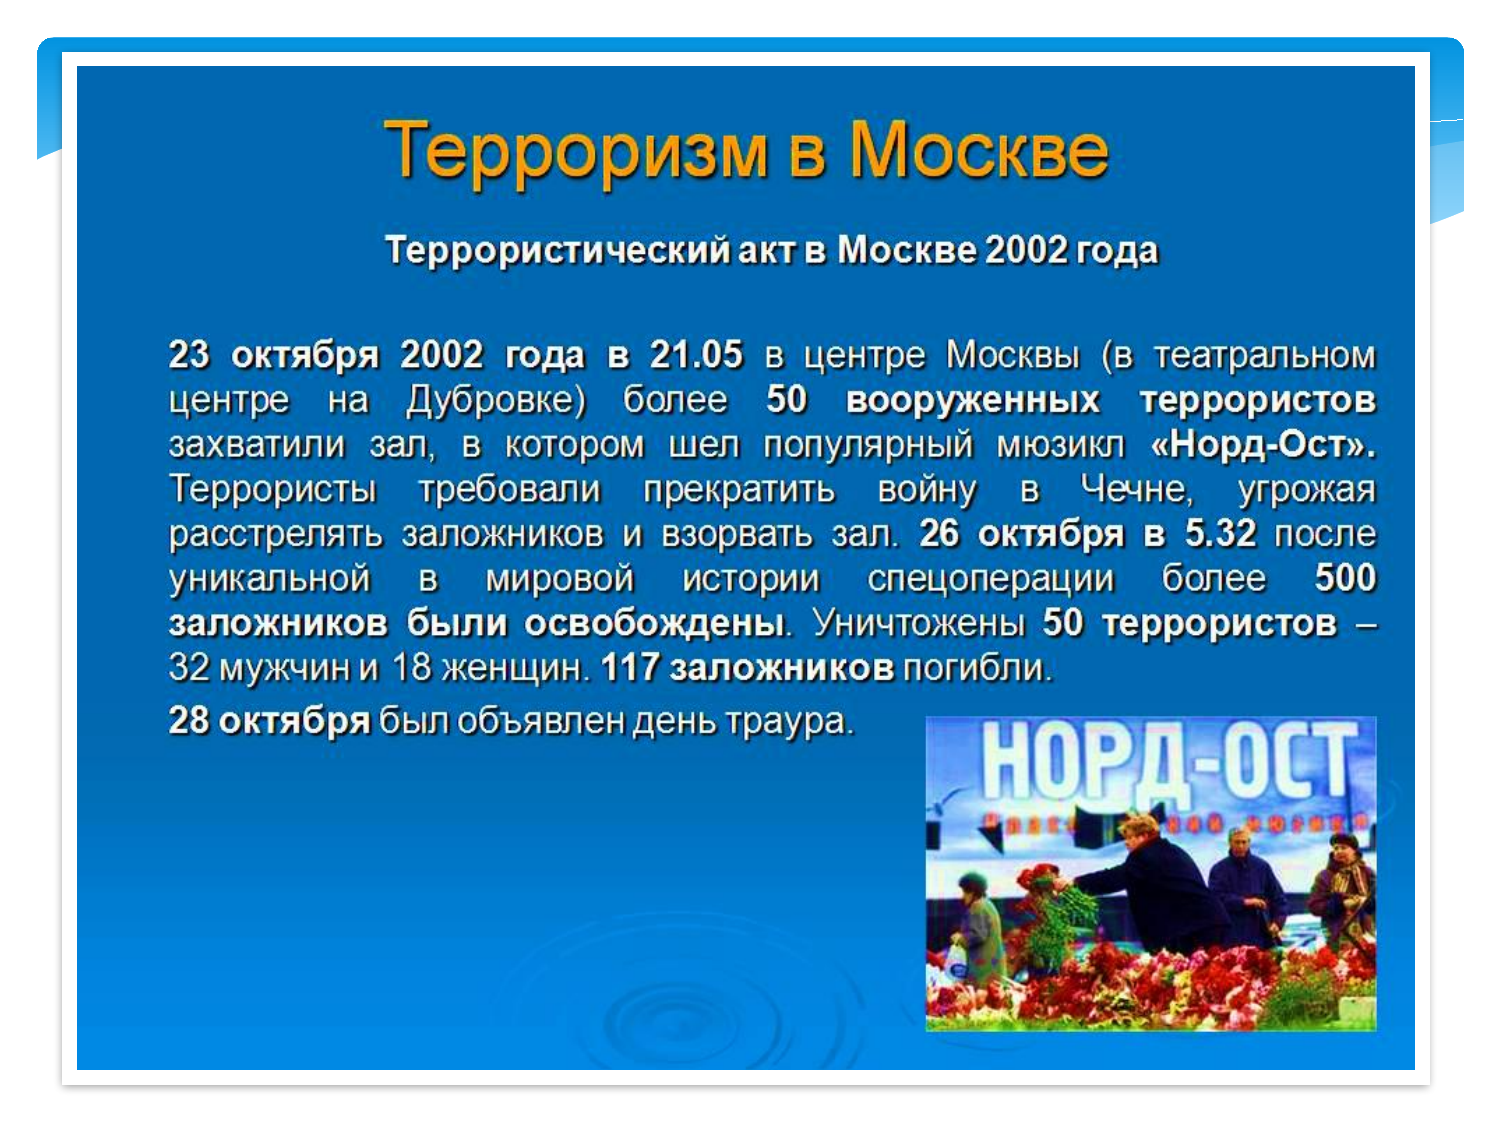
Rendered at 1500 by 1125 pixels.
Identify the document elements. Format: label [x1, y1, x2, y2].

picture [76, 66, 1416, 1071]
